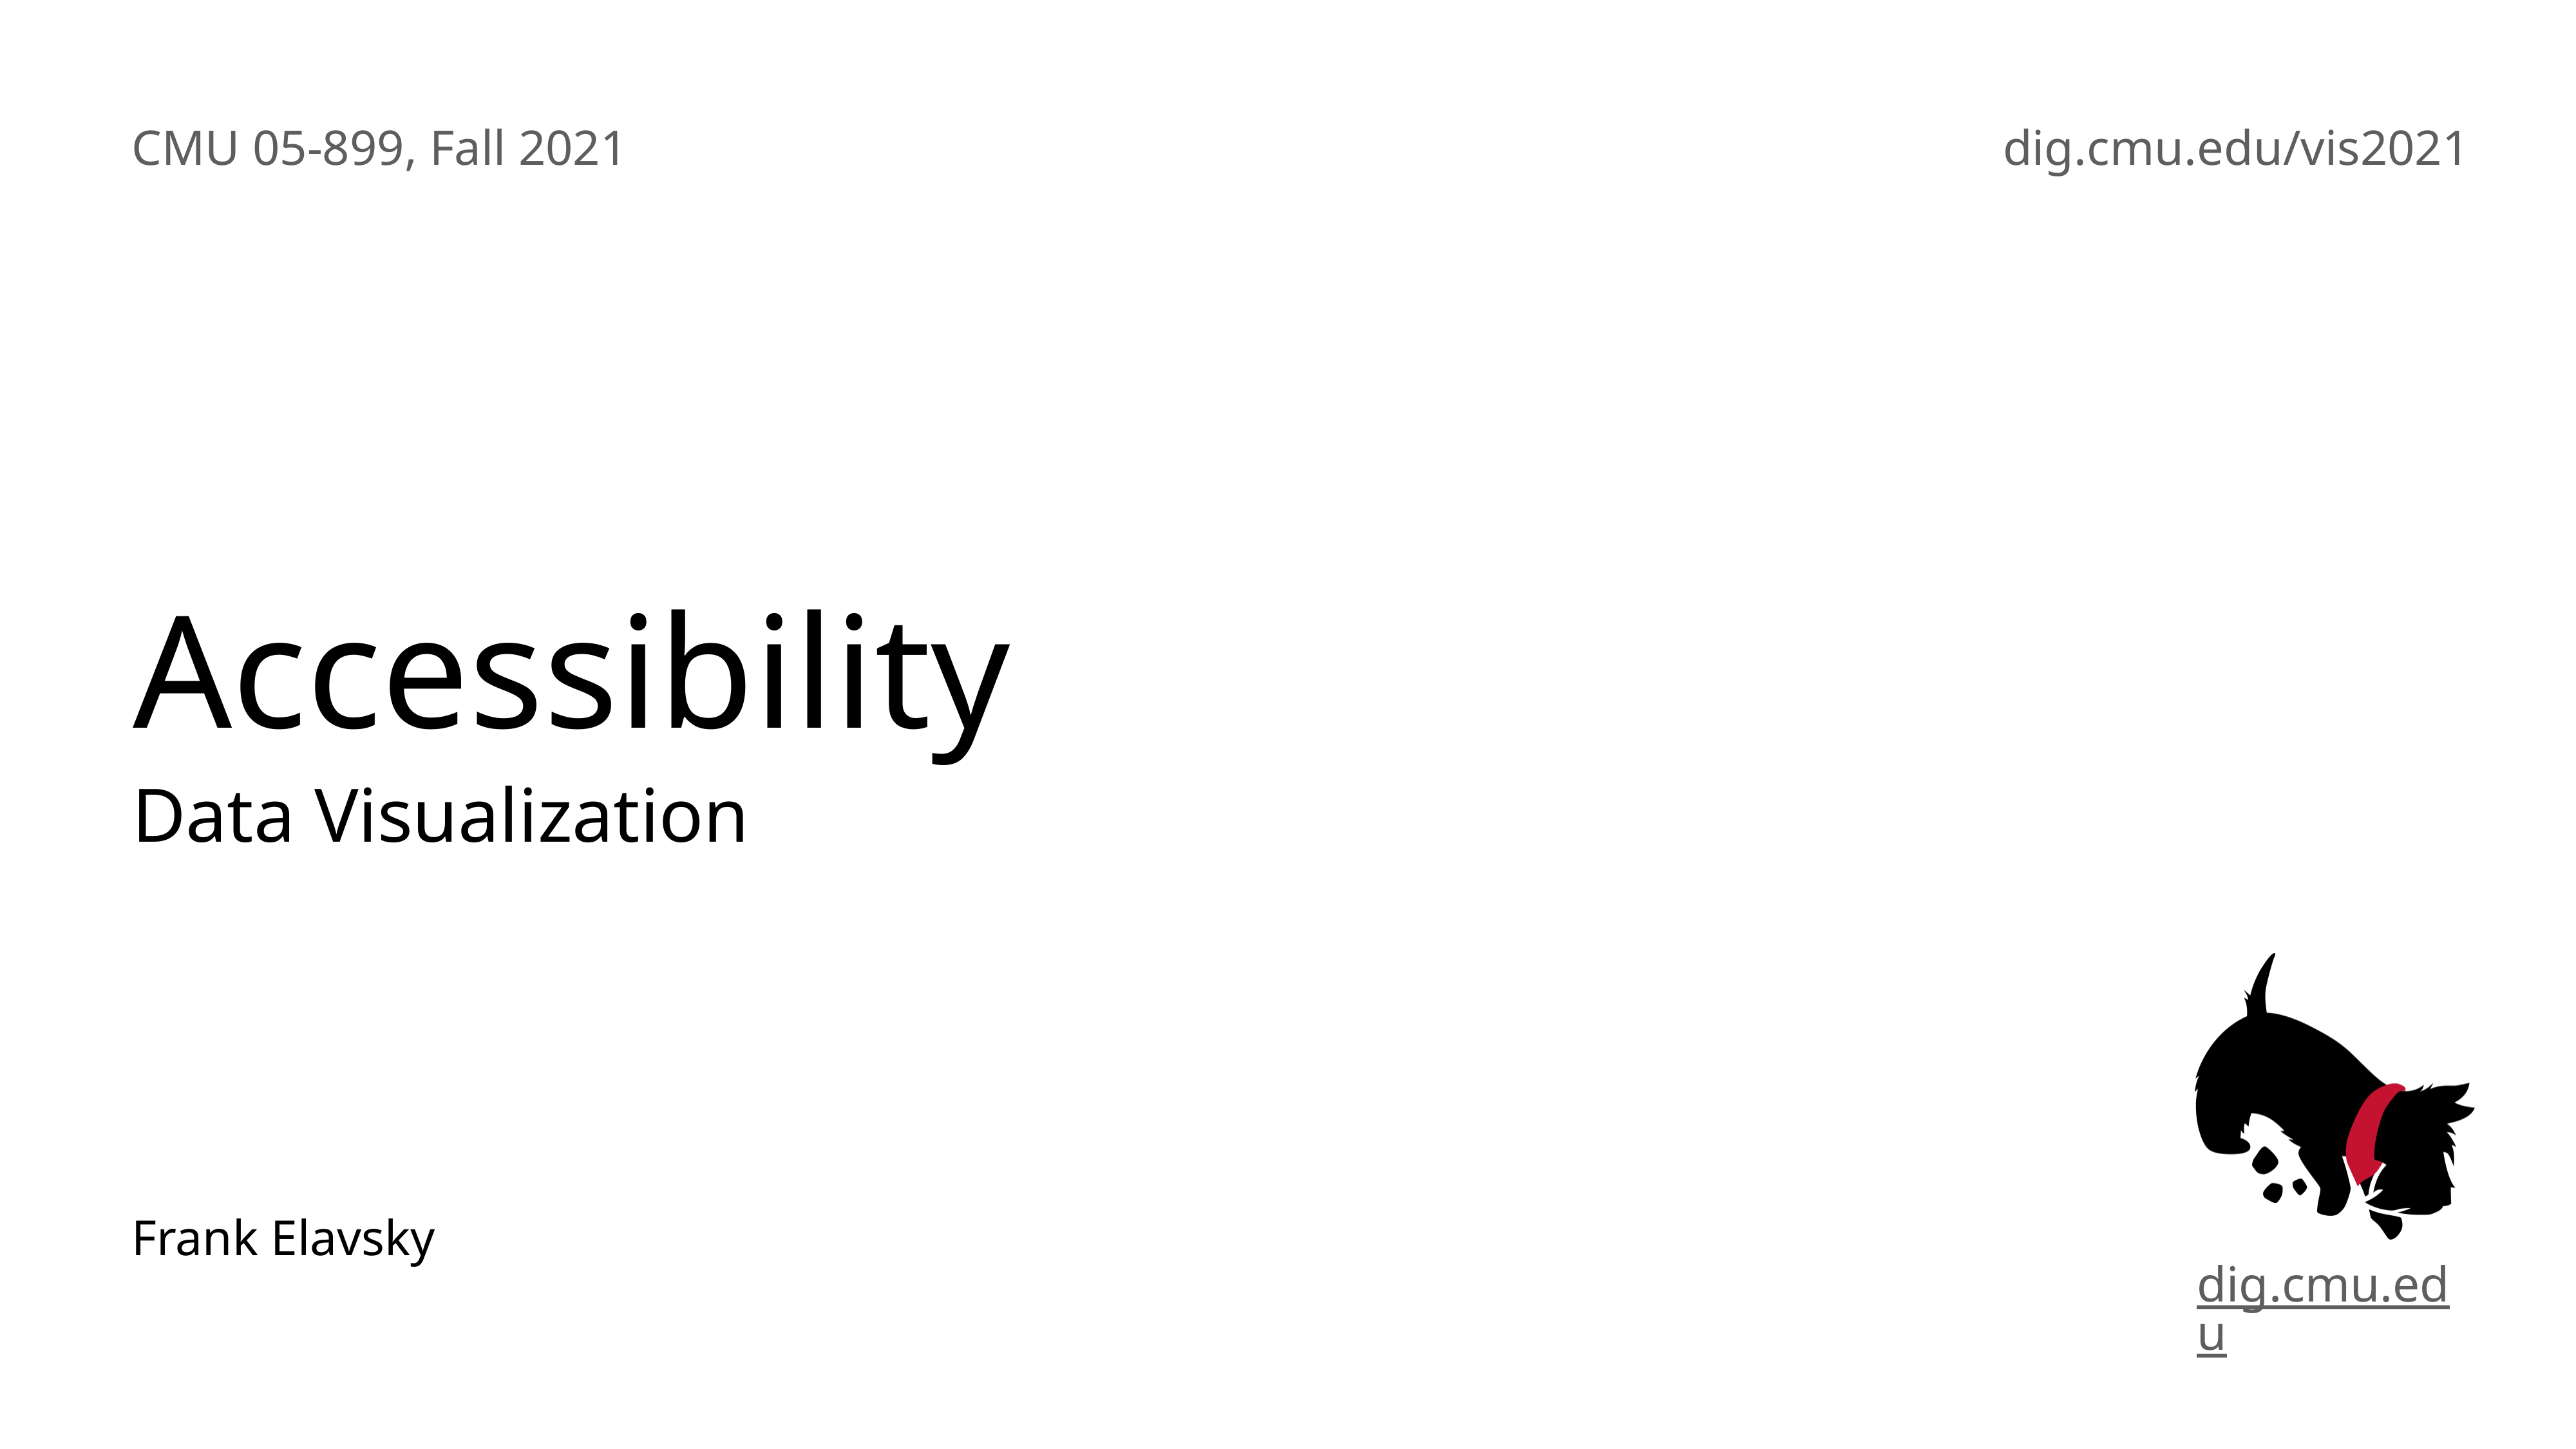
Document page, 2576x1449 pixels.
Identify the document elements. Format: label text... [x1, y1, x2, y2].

picture [2195, 953, 2477, 1240]
list dig.cmu.edu/vis2021 [1750, 112, 2476, 180]
list CMU 05-899, Fall 2021 [127, 112, 1108, 180]
title Accessibility [127, 272, 2449, 763]
subtitle Data Visualization [127, 762, 2448, 965]
list Frank Elavsky [127, 1202, 2058, 1367]
